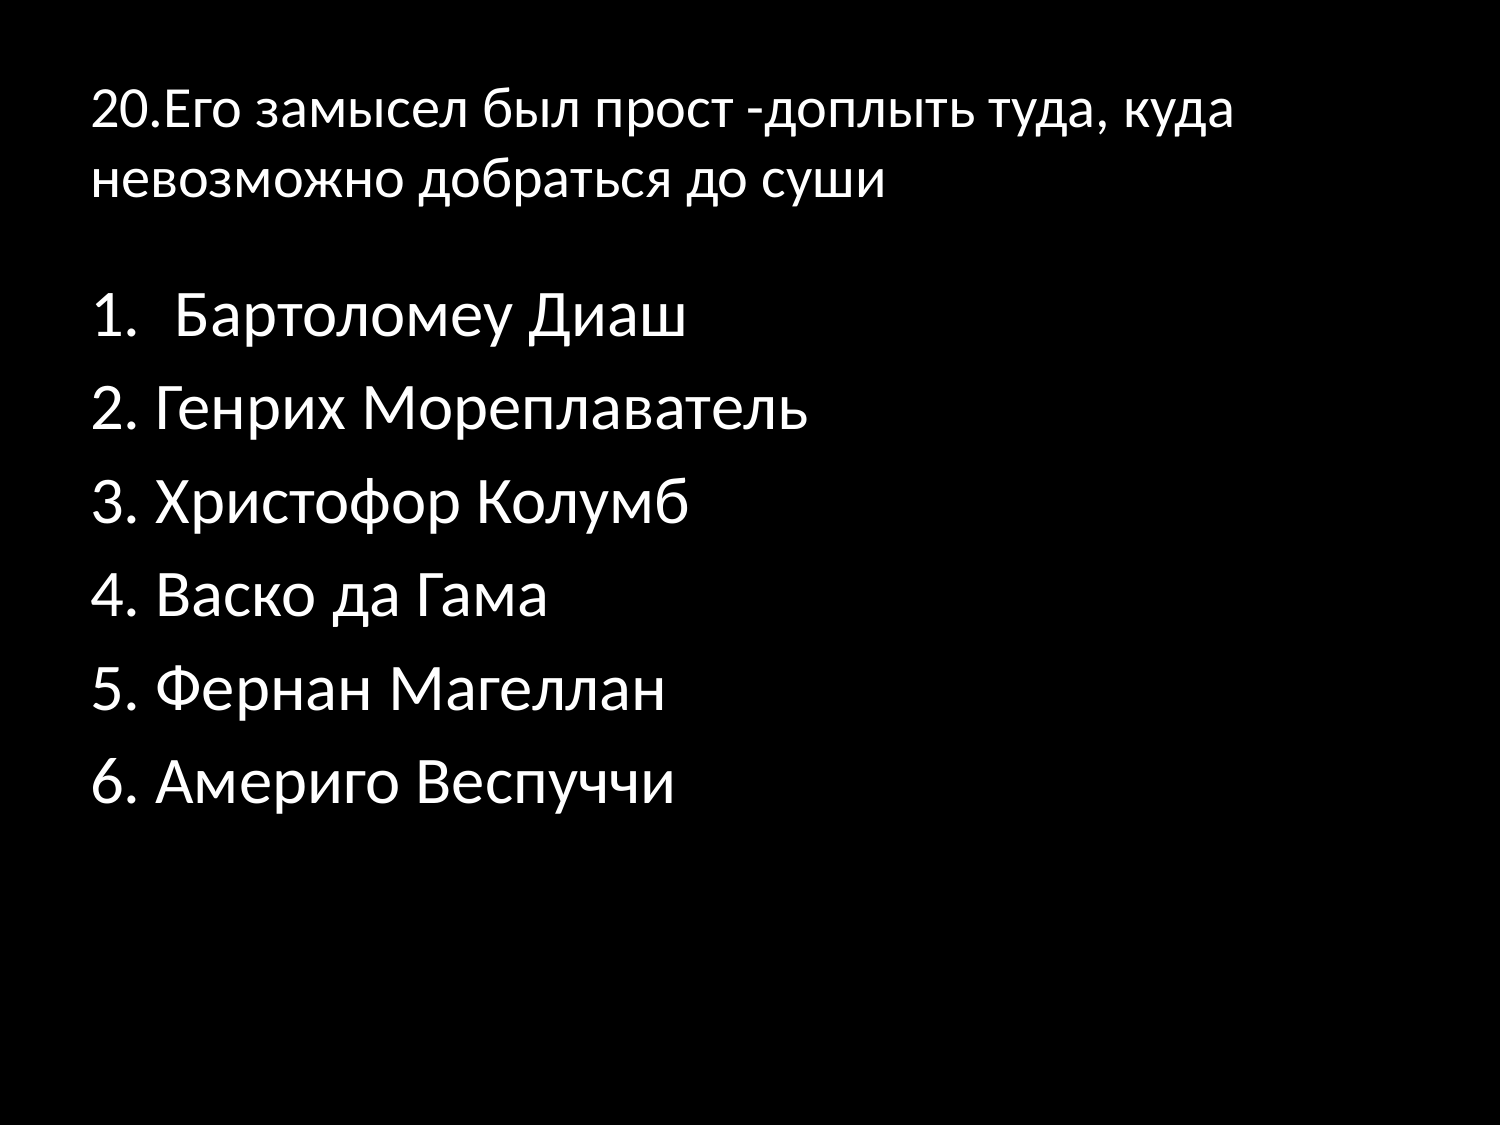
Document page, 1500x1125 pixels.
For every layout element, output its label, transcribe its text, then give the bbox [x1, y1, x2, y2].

list Бартоломеу Диаш 2. Генрих Мореплаватель 3. Христофор Колумб 4. Васко да Гама 5. Фернан Магеллан 6. Америго Веспуччи [75, 262, 1425, 1005]
title 20.Его замысел был прост -доплыть туда, куда невозможно добраться до суши [75, 45, 1425, 233]
